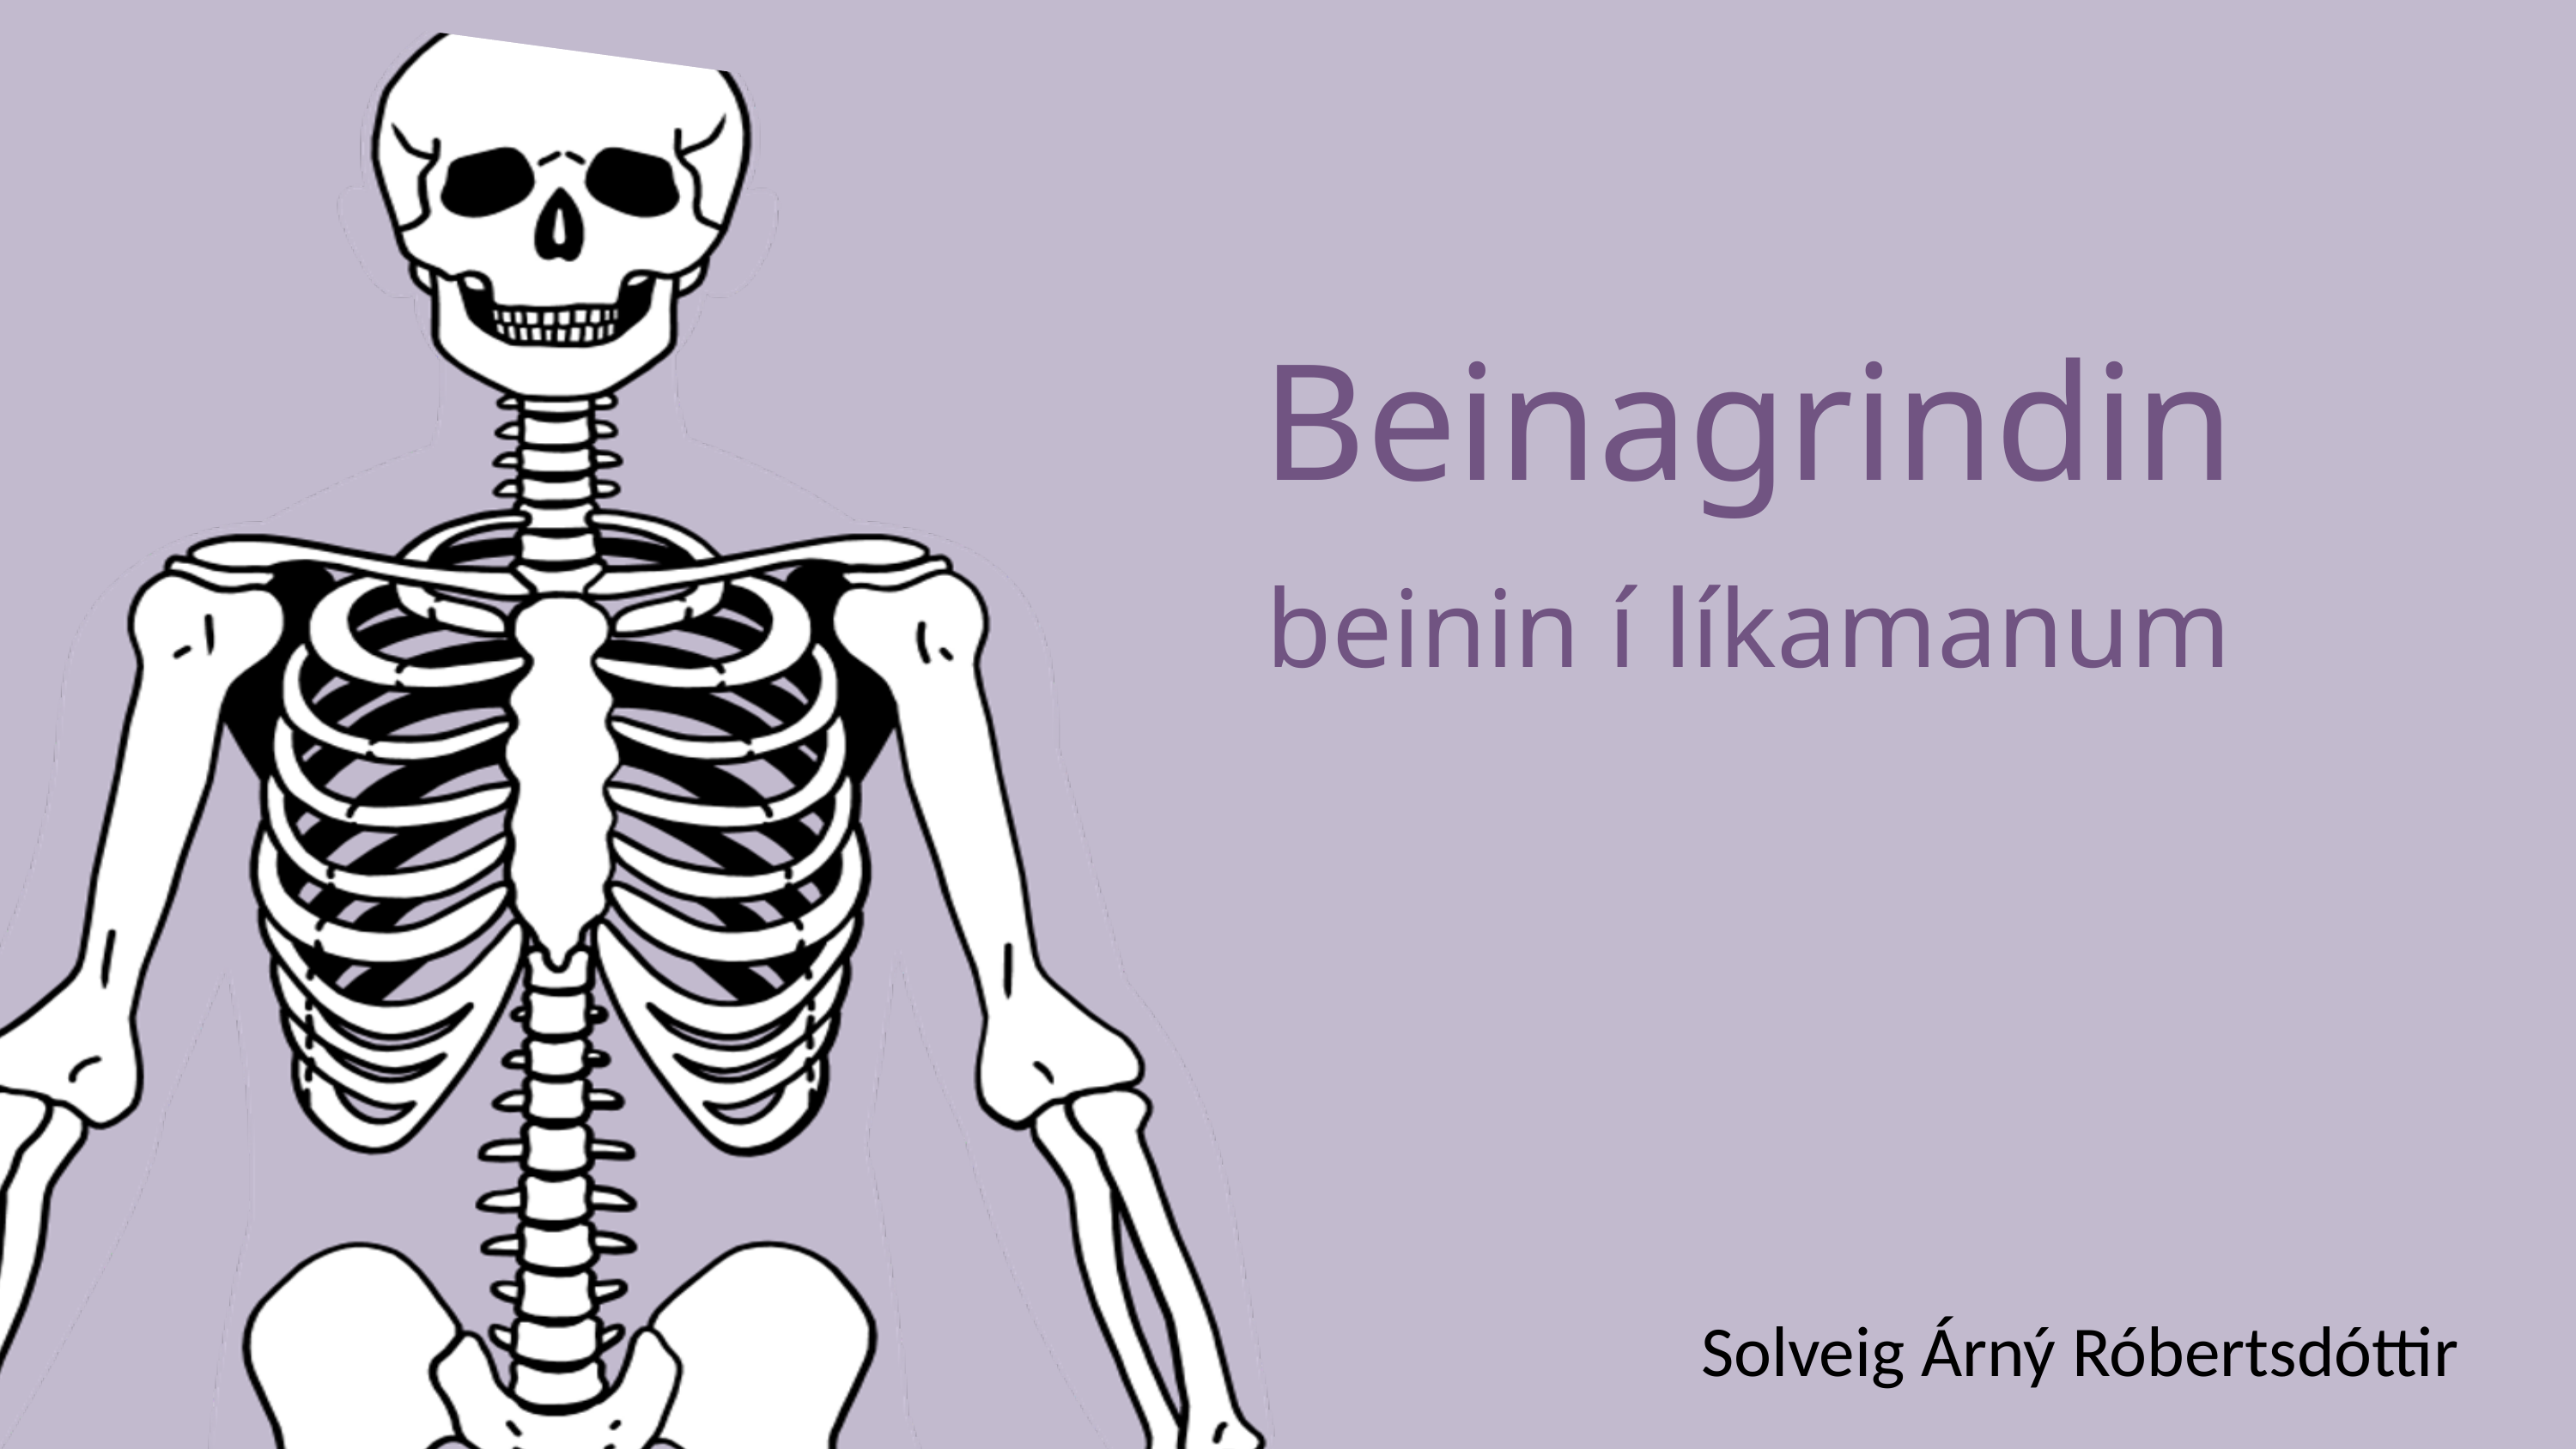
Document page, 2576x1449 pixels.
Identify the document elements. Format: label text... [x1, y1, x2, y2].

text_box beinin í líkamanum [1119, 574, 2379, 689]
text_box Beinagrindin [1119, 342, 2379, 513]
text_box Solveig Árný Róbertsdóttir [1688, 1298, 2540, 1397]
text_box [0, 0, 1447, 1449]
